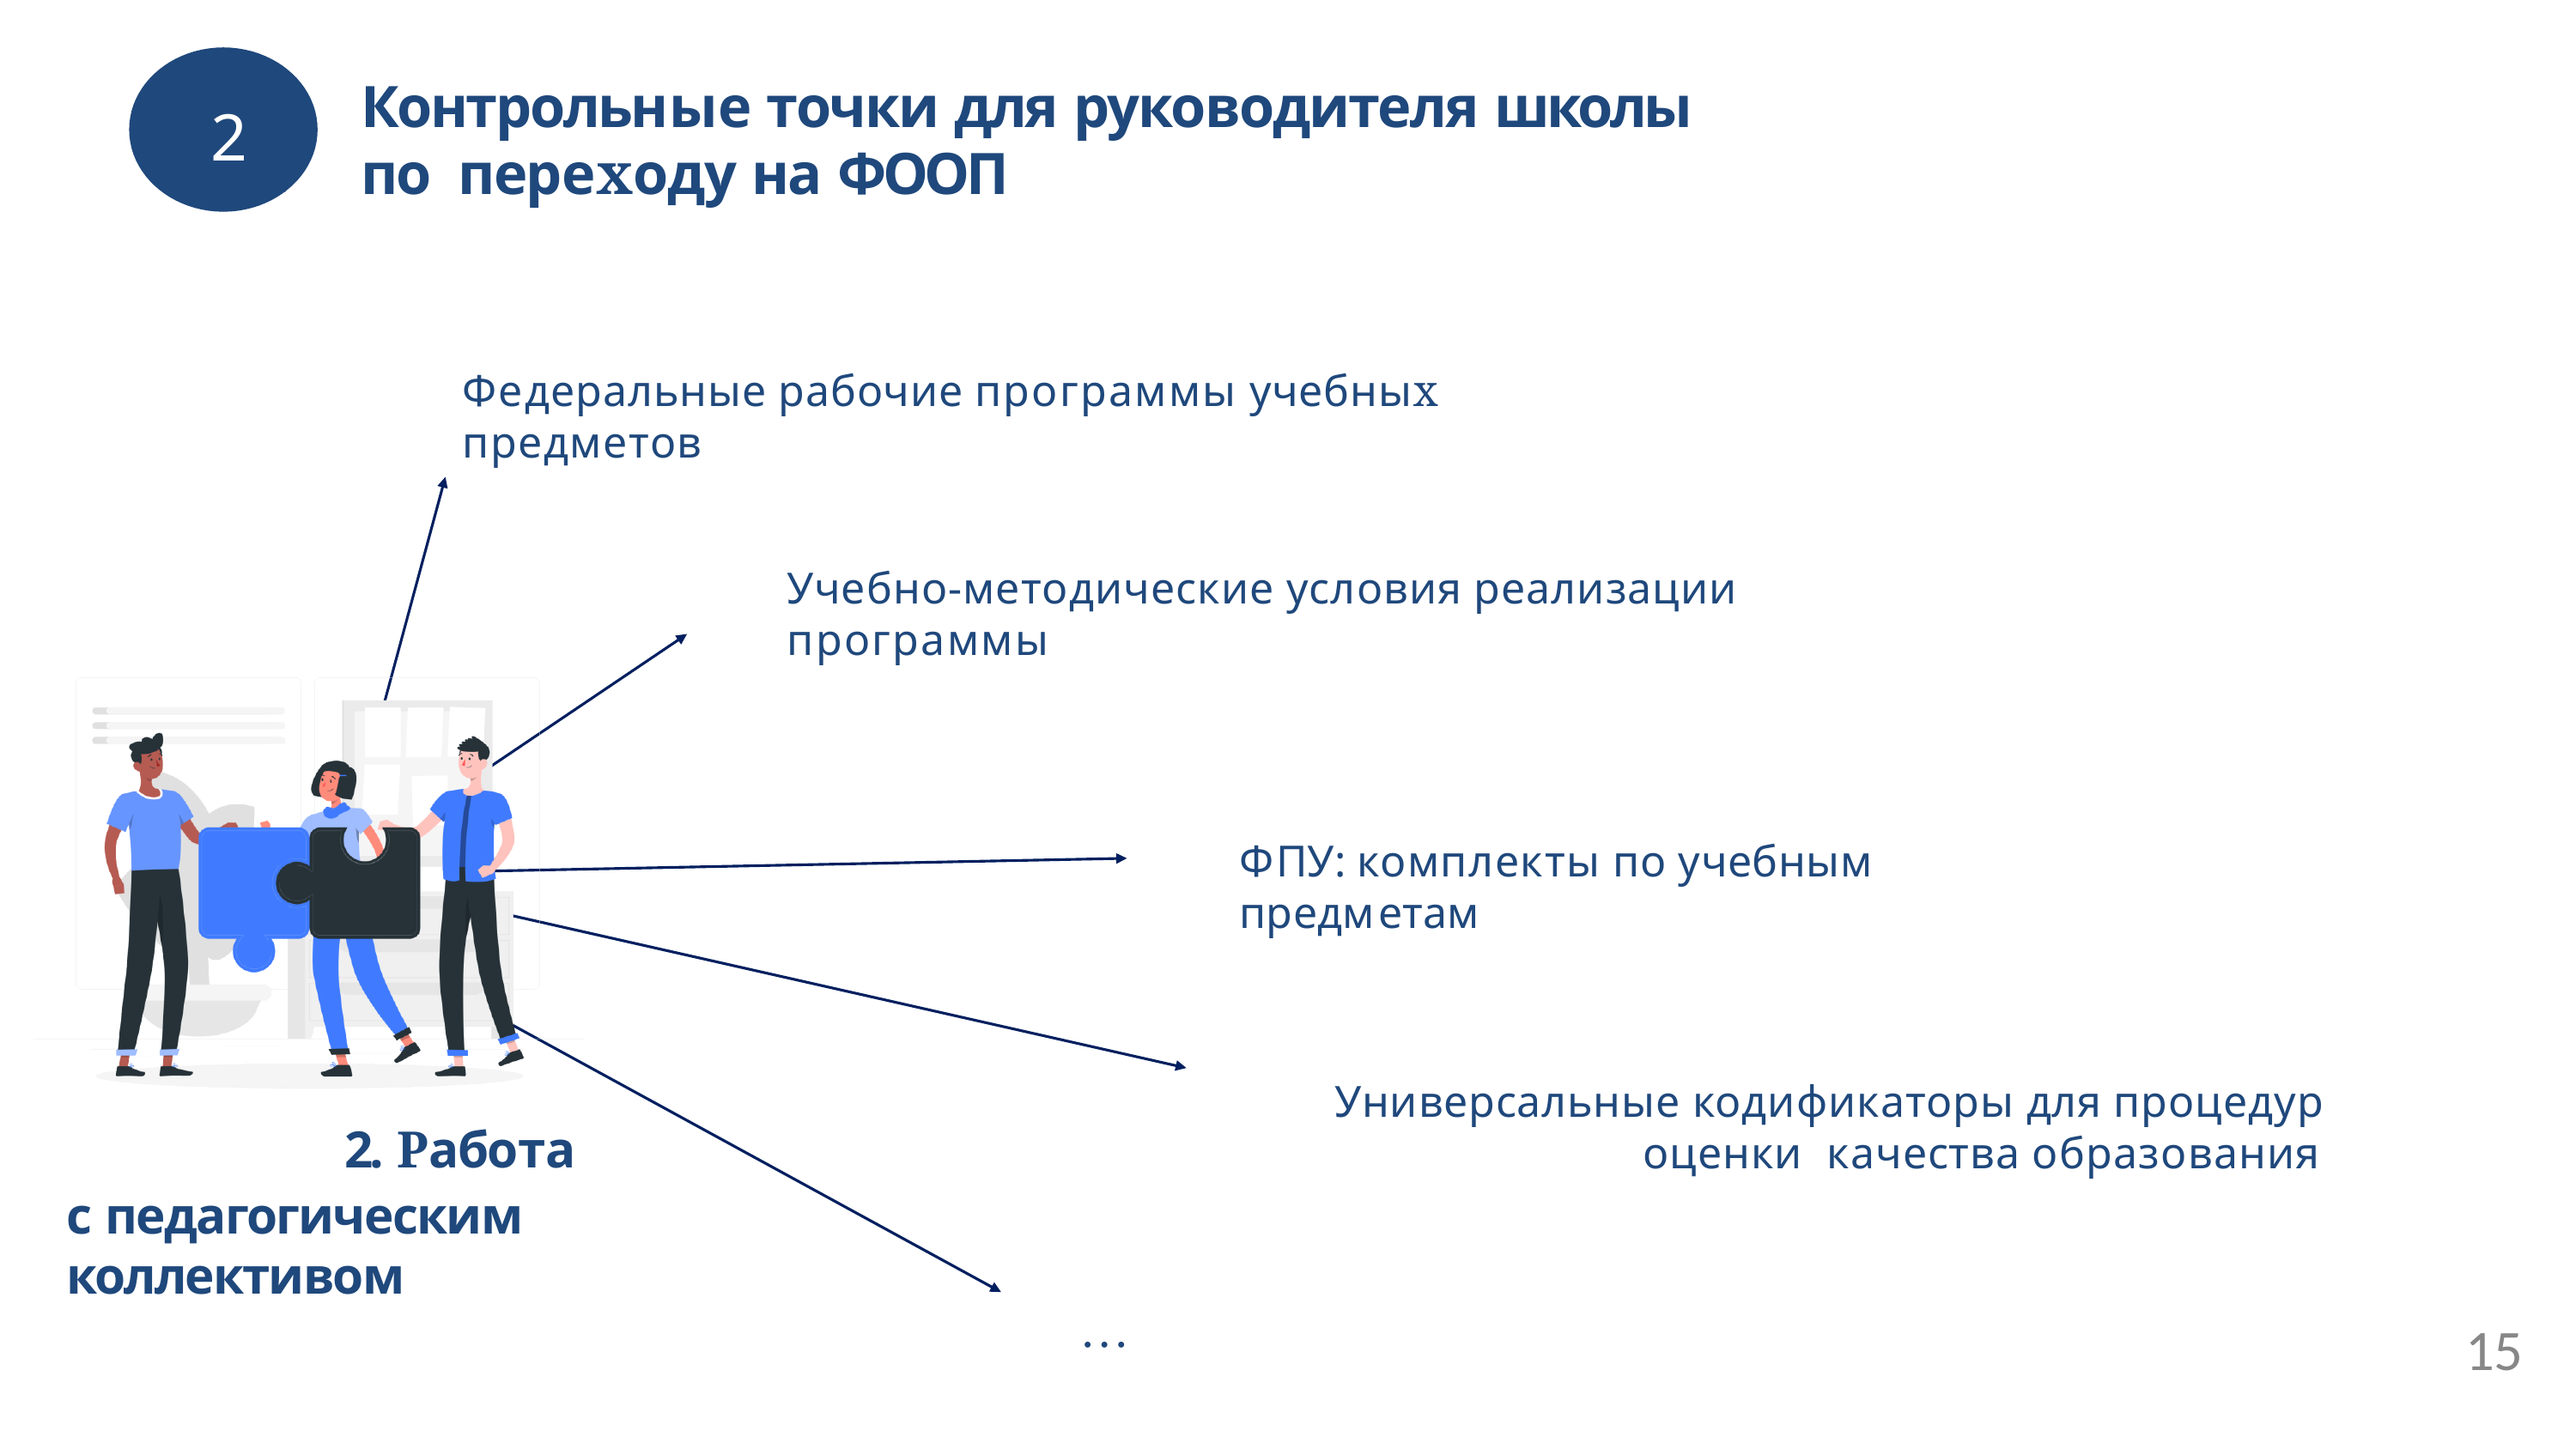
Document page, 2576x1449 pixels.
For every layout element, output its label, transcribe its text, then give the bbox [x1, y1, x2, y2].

text_box [589, 634, 688, 702]
text_box [589, 1065, 670, 1109]
text_box Федеральные рабочие программы учебных предметов [460, 361, 1585, 467]
text_box 2 [209, 94, 249, 174]
text_box … [1078, 1295, 1132, 1358]
text_box Универсальные кодификаторы для процедур оценки качества образования [1333, 1072, 2409, 1178]
text_box 2. Работа с педагогическим коллективом [64, 1109, 849, 1305]
text_box [406, 476, 448, 615]
title Контрольные точки для руководителя школы по переходу на ФООП [359, 66, 1729, 313]
text_box ФПУ: комплекты по учебным предметам [1237, 832, 2054, 937]
text_box [129, 47, 318, 212]
picture [33, 616, 586, 1168]
text_box [849, 1207, 1001, 1293]
text_box [589, 931, 1187, 1071]
text_box Учебно-методические условия реализации программы [785, 559, 1917, 664]
text_box 15 [2464, 1311, 2525, 1382]
text_box [589, 852, 1127, 870]
